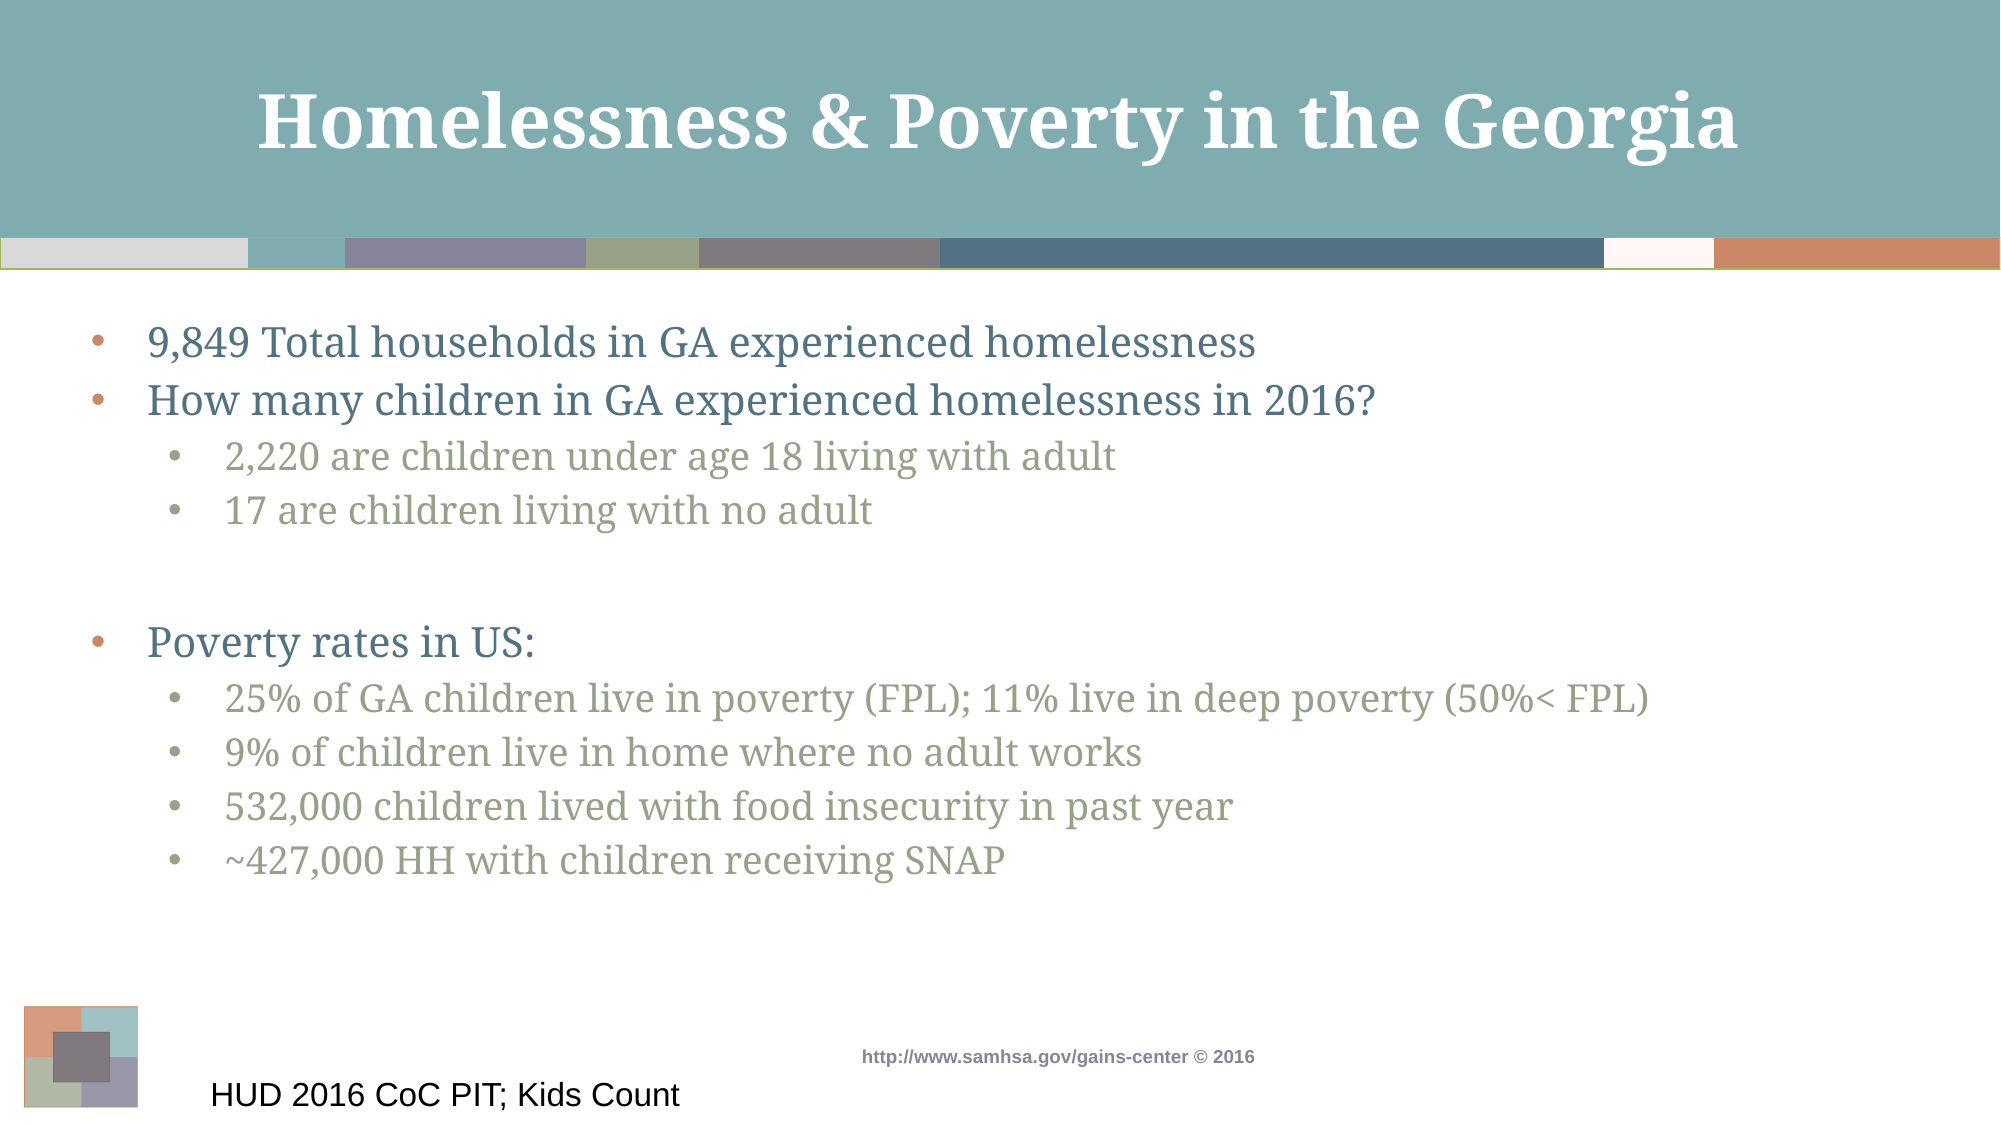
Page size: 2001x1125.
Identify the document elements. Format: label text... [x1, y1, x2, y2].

title Homelessness & Poverty in the Georgia [0, 0, 2000, 238]
picture [24, 1006, 138, 1108]
text_box HUD 2016 CoC PIT; Kids Count [195, 1066, 717, 1121]
list 9,849 Total households in GA experienced homelessness How many children in GA experienced homelessness in 2016? 2,220 are children under age 18 living with adult 17 are children living with no adult Poverty rates in US: 25% of GA children live in poverty (FPL); 11% live in deep poverty (50%< FPL) 9% of children live in home where no adult works 532,000 children lived with food insecurity in past year ~427,000 HH with children receiving SNAP [76, 308, 1930, 982]
